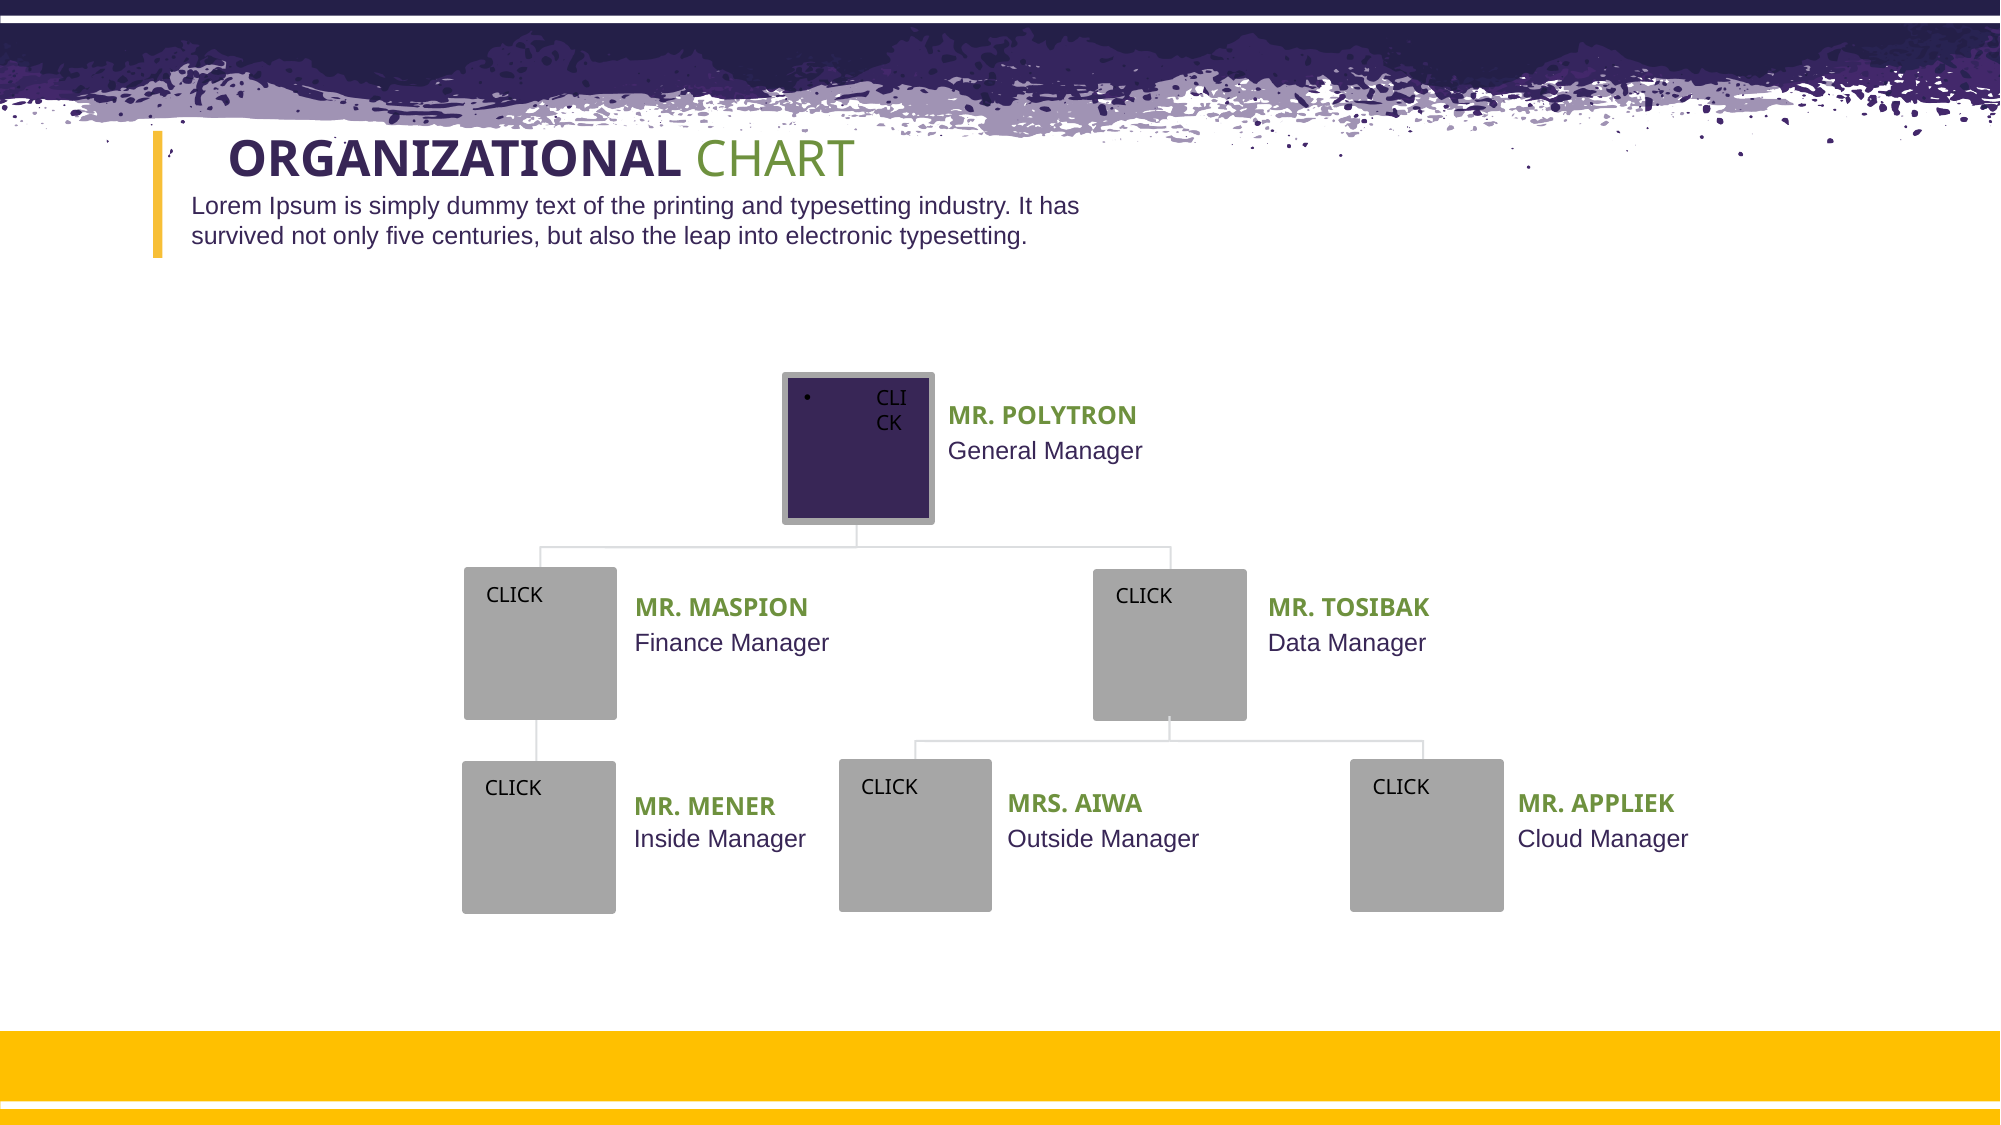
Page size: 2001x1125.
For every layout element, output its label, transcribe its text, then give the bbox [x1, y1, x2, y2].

text_box Lorem Ipsum is simply dummy text of the printing and typesetting industry. It has survived not only five centuries, but also the leap into electronic typesetting. [176, 182, 1189, 257]
text_box CLICK [841, 762, 989, 909]
text_box Data Manager [1253, 622, 1539, 654]
text_box [152, 130, 163, 259]
text_box MRS. AIWA [992, 783, 1324, 816]
text_box CLICK [466, 570, 614, 717]
picture [0, 24, 2000, 172]
picture [0, 0, 2000, 15]
text_box MR. TOSIBAK [1253, 587, 1589, 620]
text_box CLICK [784, 375, 932, 522]
text_box CLICK [1096, 571, 1244, 719]
text_box MR. MASPION [619, 587, 951, 620]
text_box Finance Manager [619, 622, 901, 654]
text_box ORGANIZATIONAL CHART [212, 119, 870, 182]
text_box Inside Manager [618, 818, 904, 850]
text_box CLICK [465, 763, 613, 911]
text_box CLICK [1353, 762, 1501, 909]
text_box MR. POLYTRON [933, 395, 1264, 429]
text_box Cloud Manager [1502, 818, 1837, 889]
text_box MR. APPLIEK [1502, 783, 1853, 819]
text_box Outside Manager [992, 818, 1274, 850]
text_box MR. MENER [618, 786, 836, 818]
text_box General Manager [933, 431, 1214, 462]
